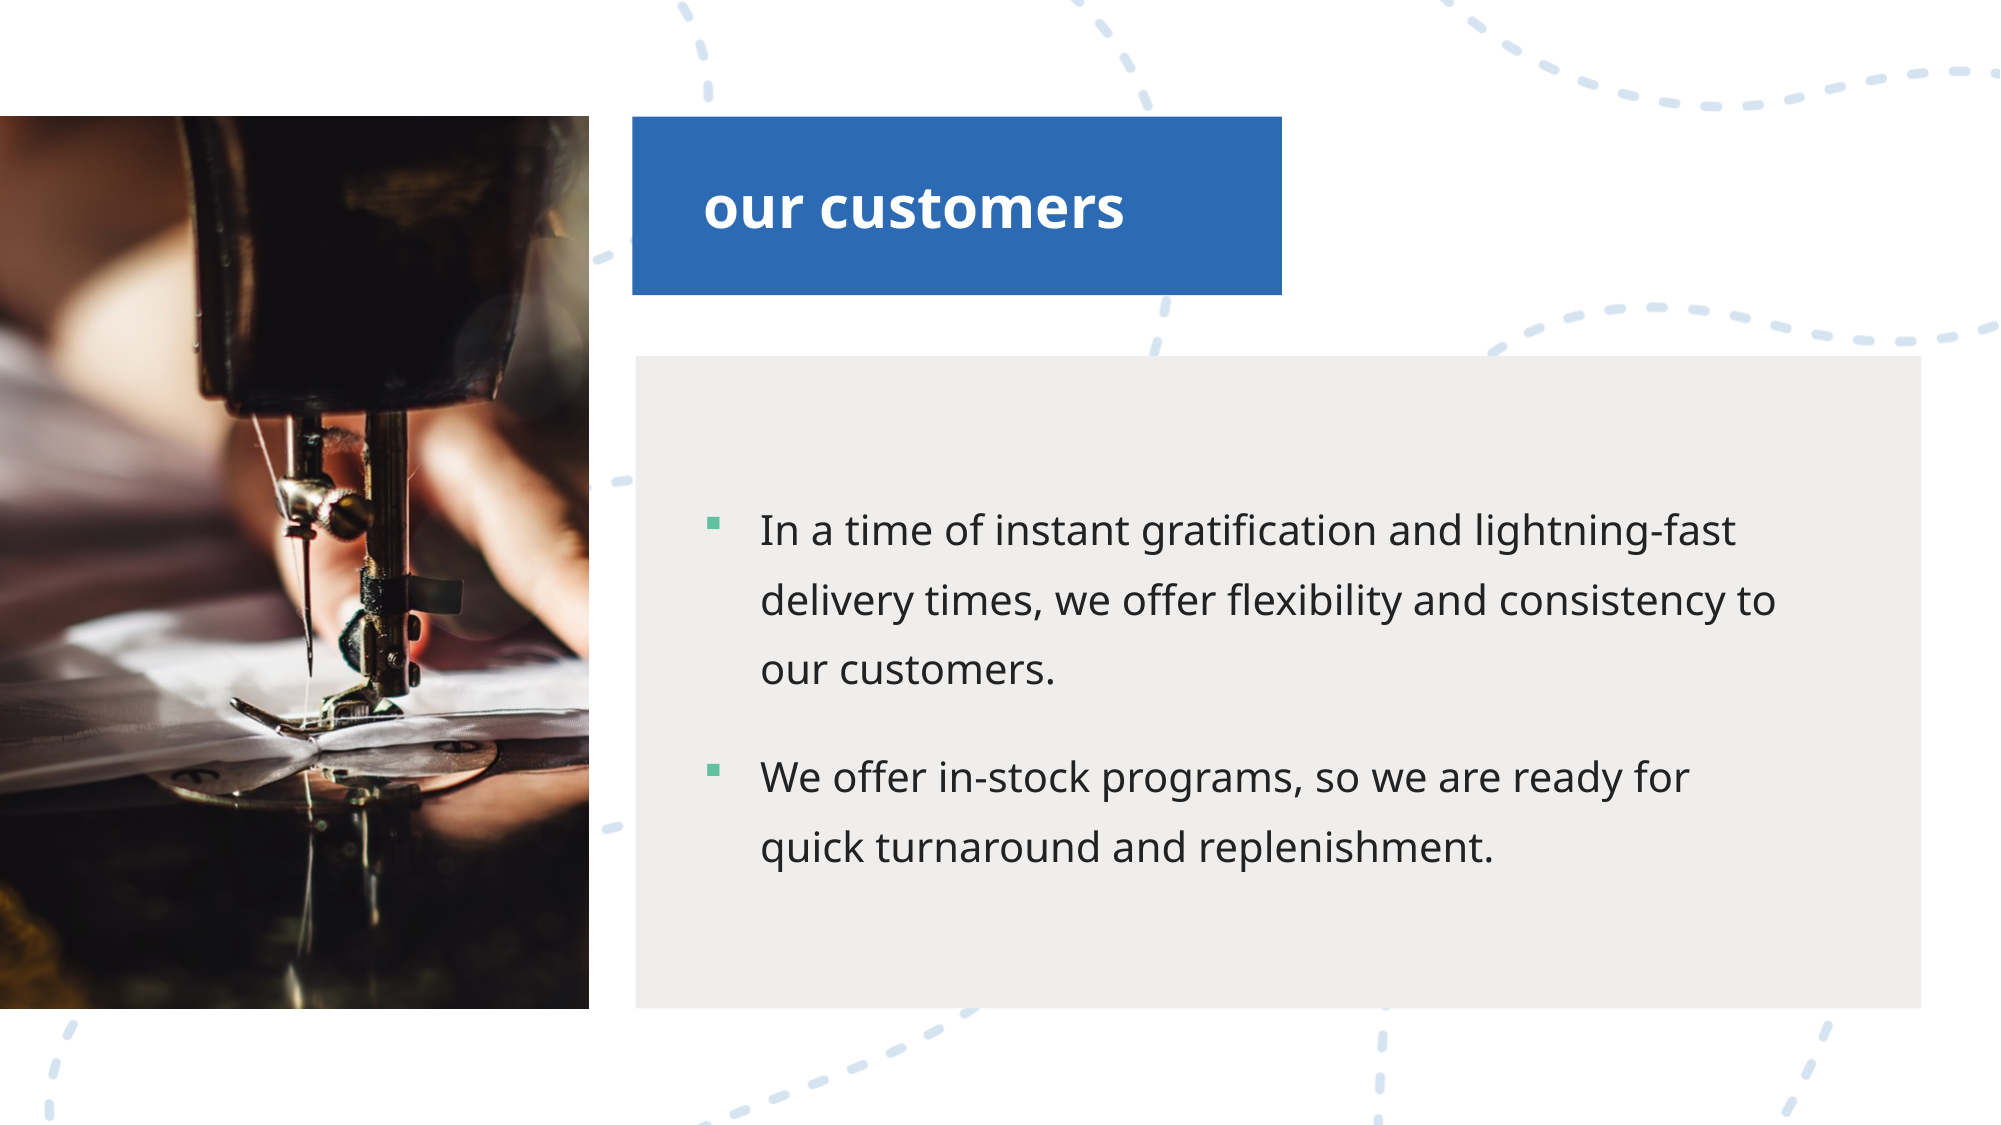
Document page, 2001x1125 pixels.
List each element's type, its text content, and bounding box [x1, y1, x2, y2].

title our customers [688, 109, 1699, 310]
text_box In a time of instant gratification and lightning-fast delivery times, we offer flexibility and consistency to our customers. We offer in-stock programs, so we are ready for quick turnaround and replenishment. [688, 475, 1817, 889]
text_box [631, 116, 688, 296]
text_box [635, 355, 1922, 1009]
picture [0, 116, 589, 1009]
